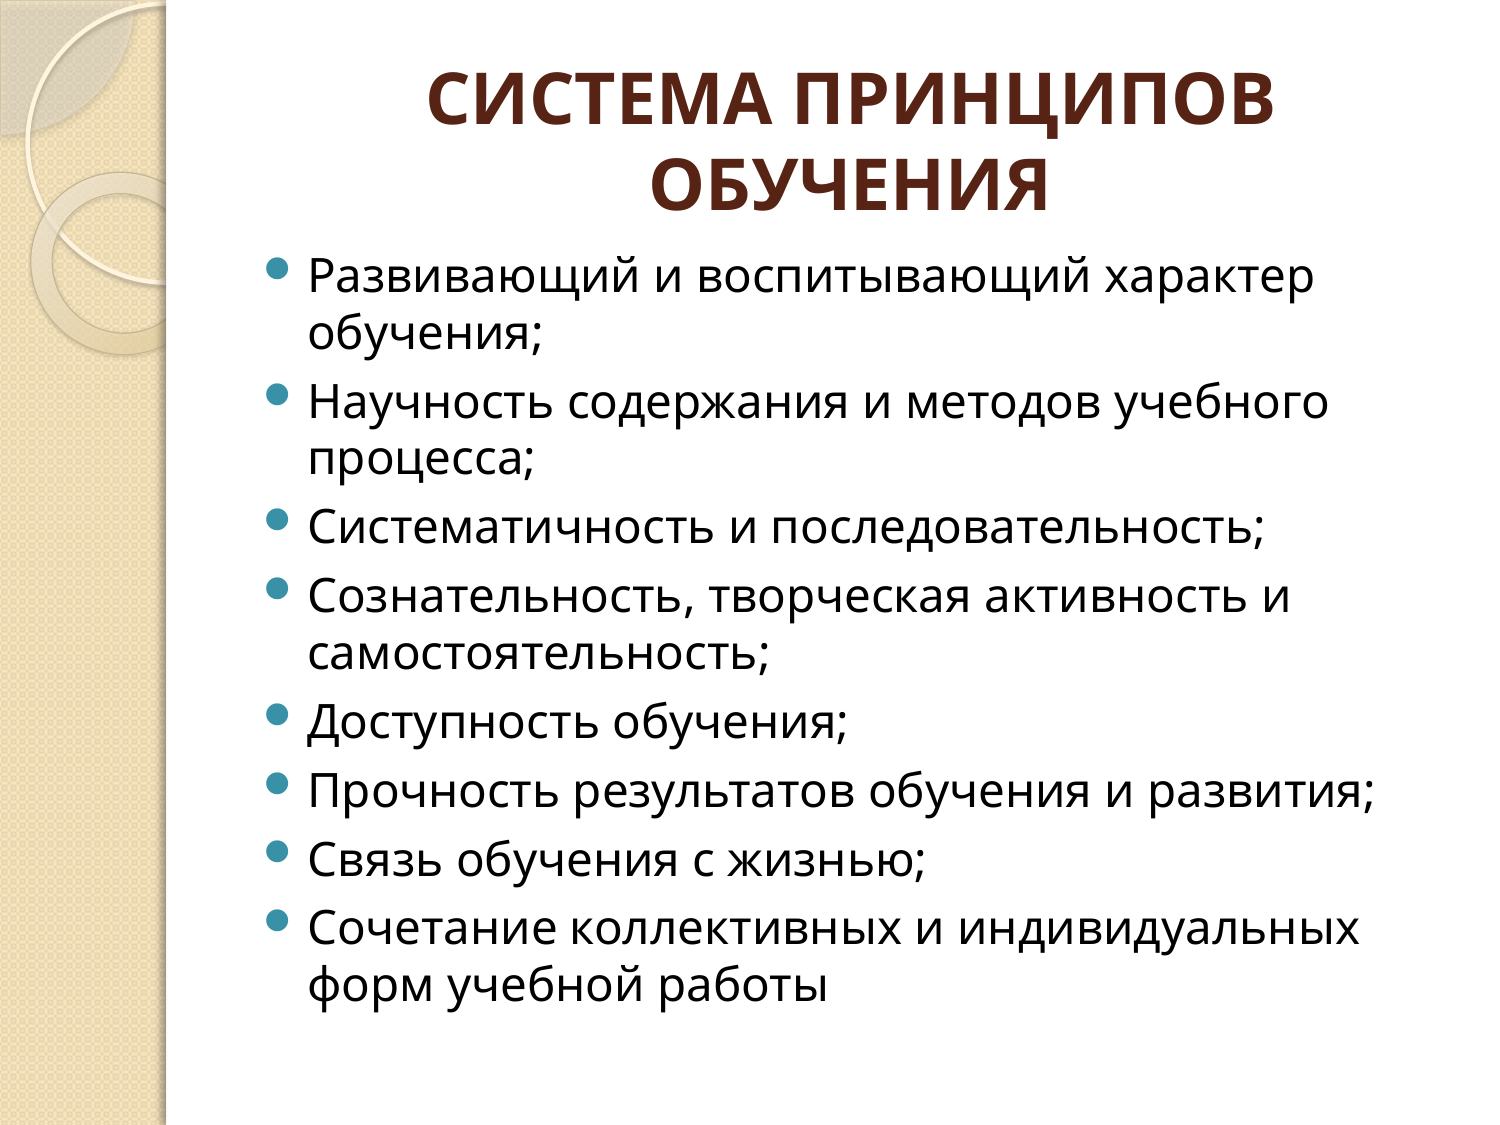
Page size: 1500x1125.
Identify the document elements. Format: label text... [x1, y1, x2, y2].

title СИСТЕМА ПРИНЦИПОВ ОБУЧЕНИЯ [235, 45, 1466, 233]
list Развивающий и воспитывающий характер обучения; Научность содержания и методов учебного процесса; Систематичность и последовательность; Сознательность, творческая активность и самостоятельность; Доступность обучения; Прочность результатов обучения и развития; Связь обучения с жизнью; Сочетание коллективных и индивидуальных форм учебной работы [235, 237, 1466, 1025]
